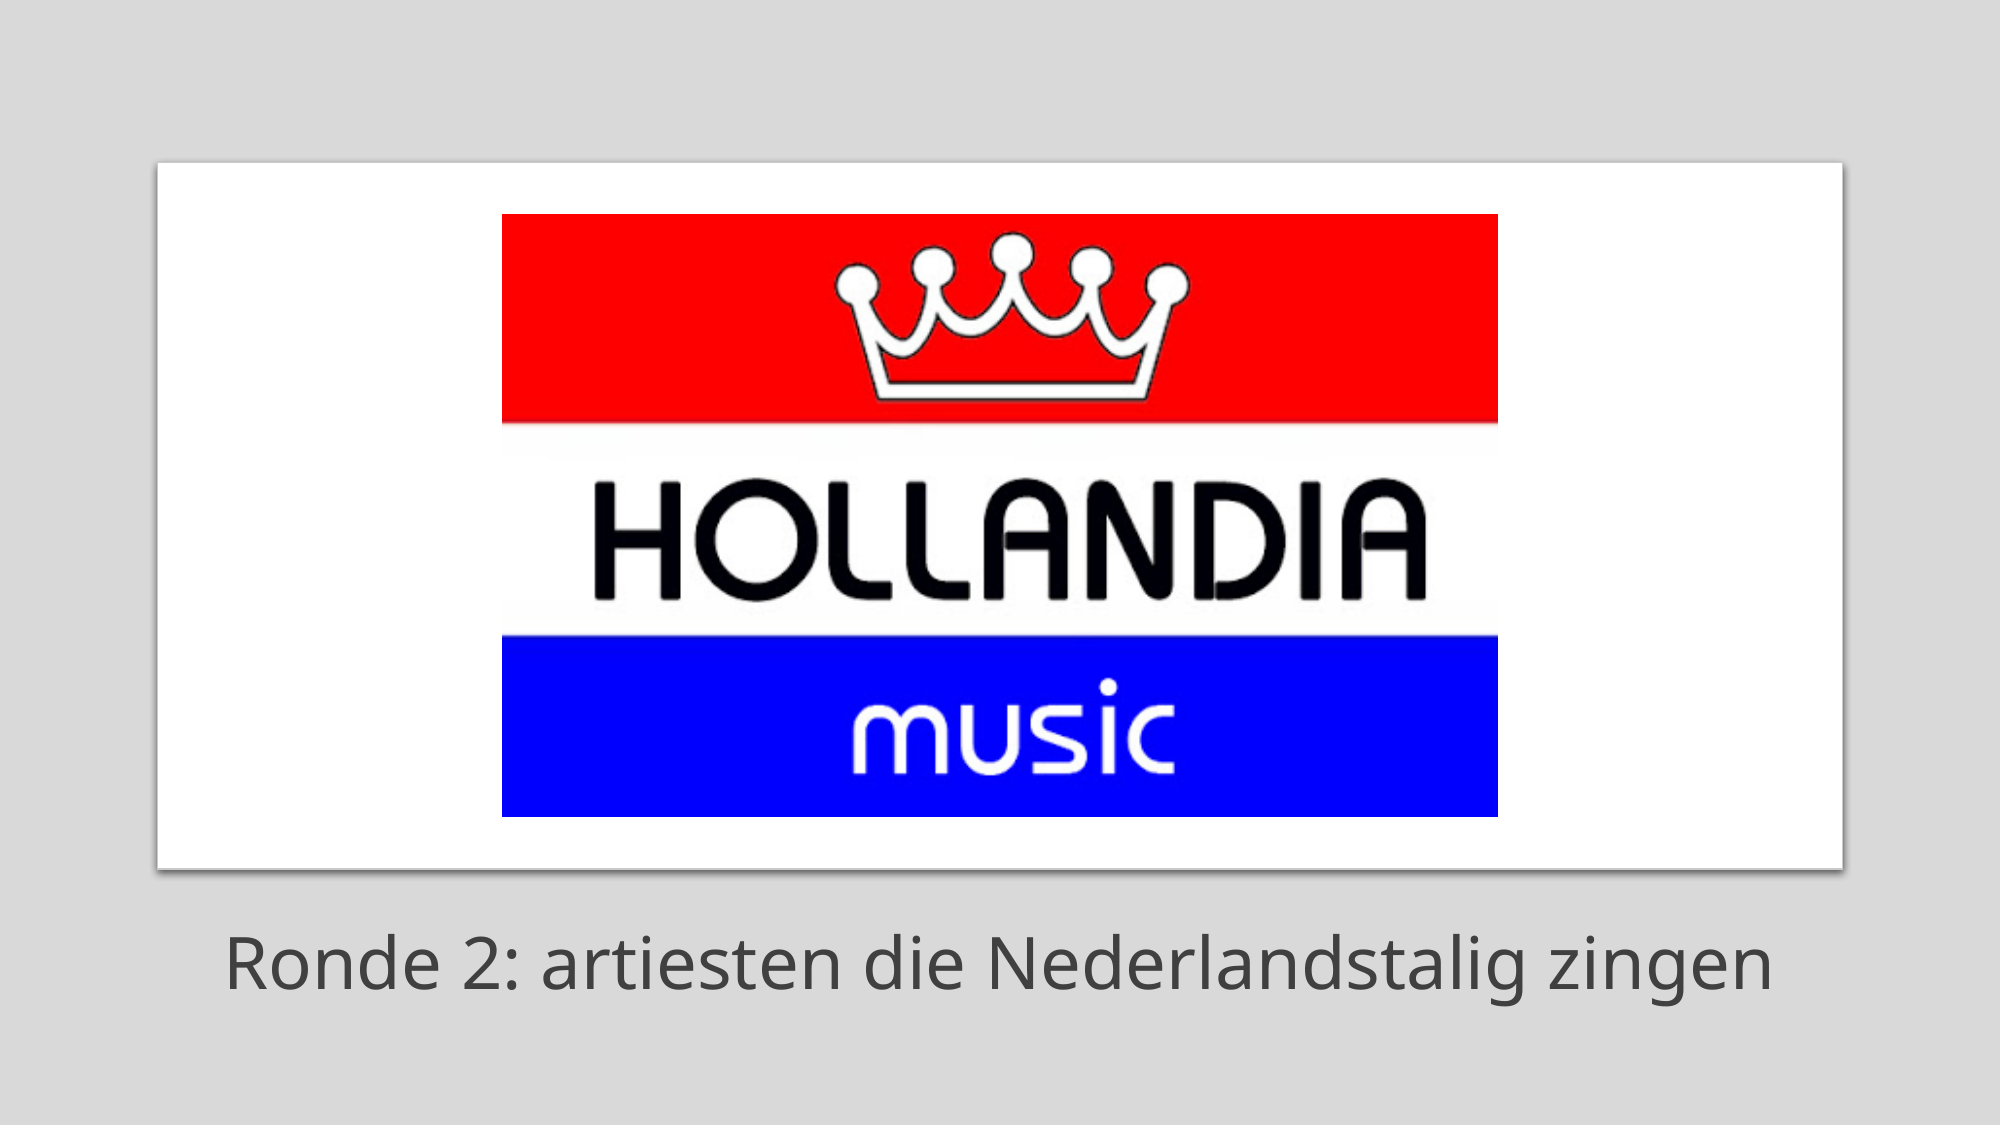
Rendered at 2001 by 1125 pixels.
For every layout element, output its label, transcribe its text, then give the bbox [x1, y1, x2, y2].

text_box [0, 0, 2000, 1125]
title Ronde 2: artiesten die Nederlandstalig zingen [157, 889, 1843, 1043]
picture [210, 214, 1790, 817]
text_box [156, 161, 1844, 870]
